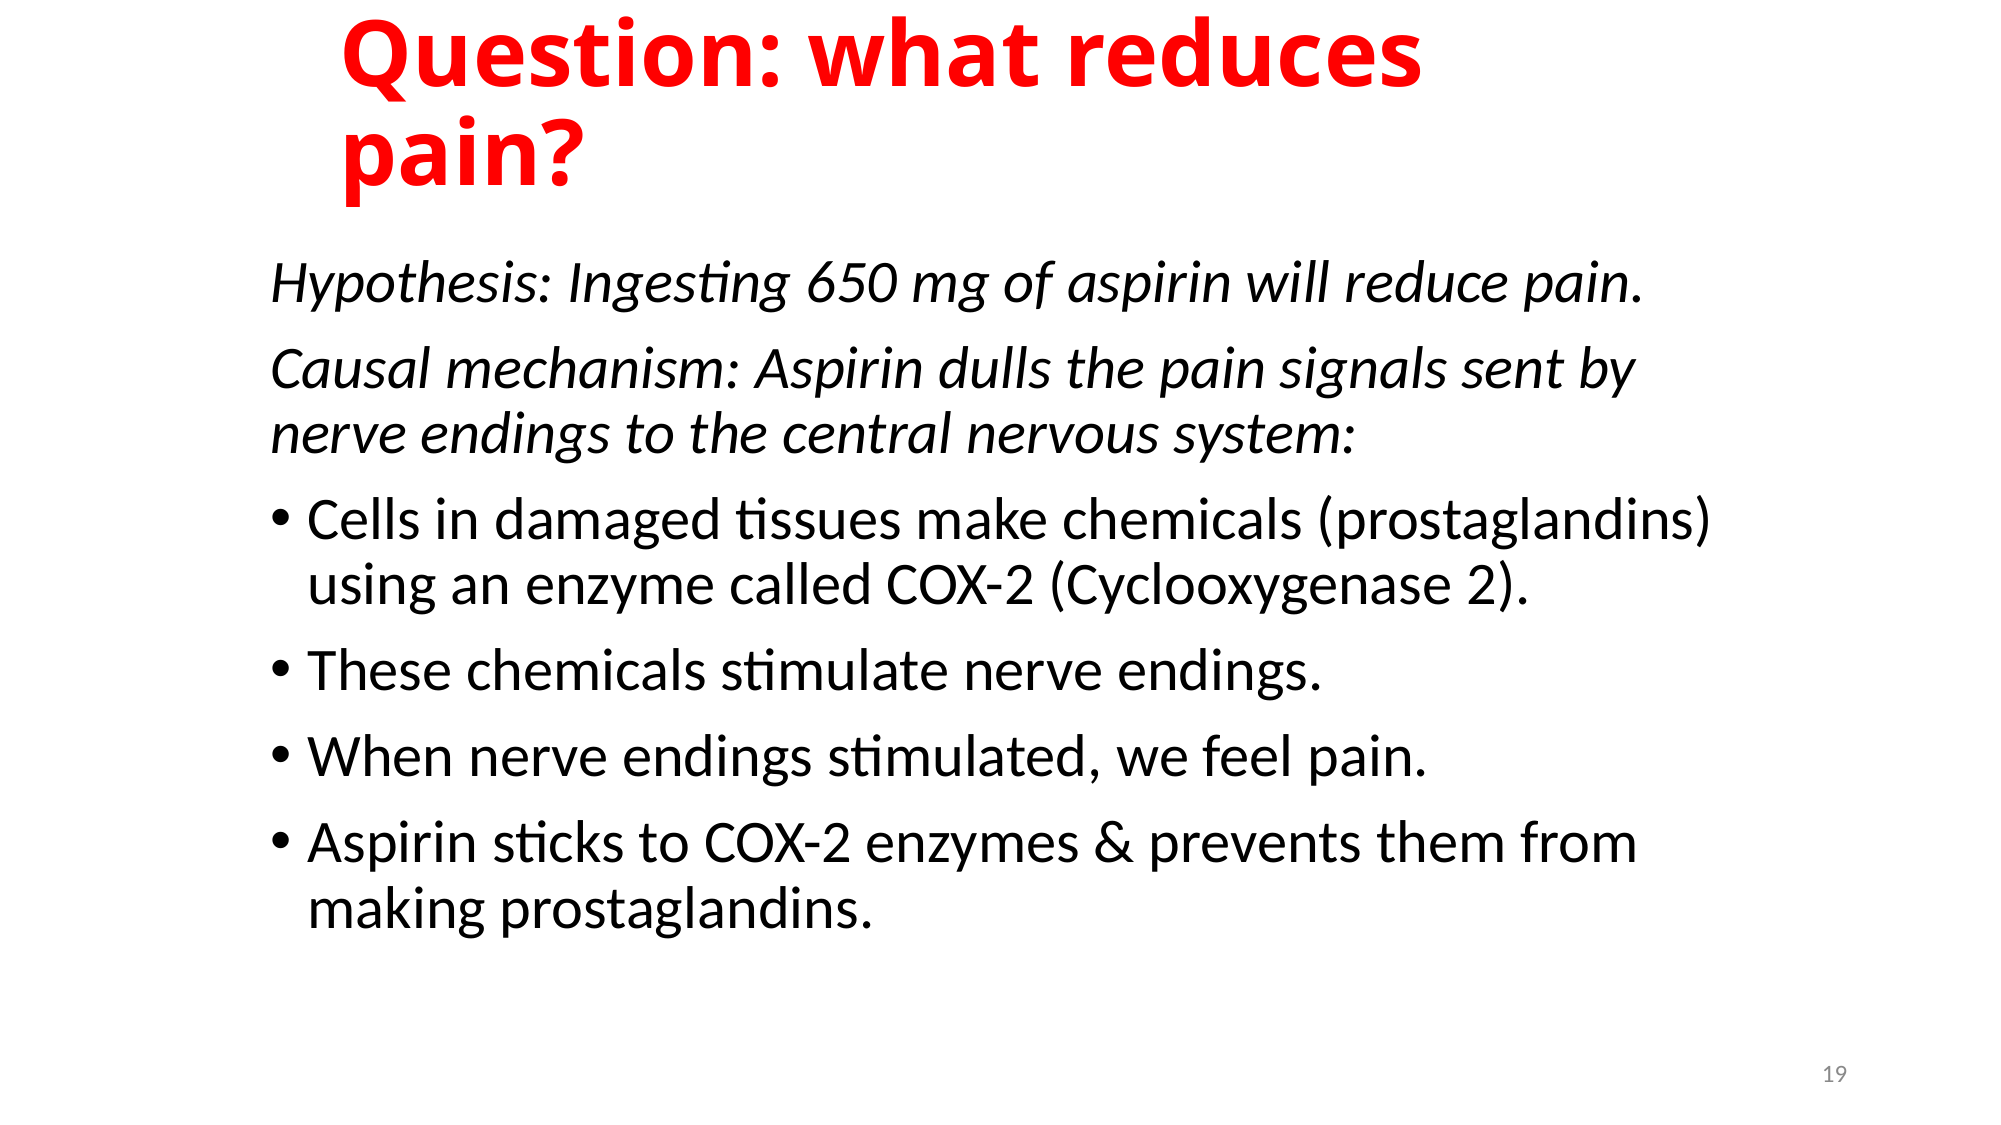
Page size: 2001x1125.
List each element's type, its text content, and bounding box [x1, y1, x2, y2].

slide_number 19 [1412, 1042, 1863, 1103]
title Question: what reduces pain? [324, 12, 1675, 200]
list Hypothesis: Ingesting 650 mg of aspirin will reduce pain. Causal mechanism: Aspirin dulls the pain signals sent by nerve endings to the central nervous system: Cells in damaged tissues make chemicals (prostaglandins) using an enzyme called COX-2 (Cyclooxygenase 2). These chemicals stimulate nerve endings. When nerve endings stimulated, we feel pain. Aspirin sticks to COX-2 enzymes & prevents them from making prostaglandins. [254, 242, 1750, 1043]
